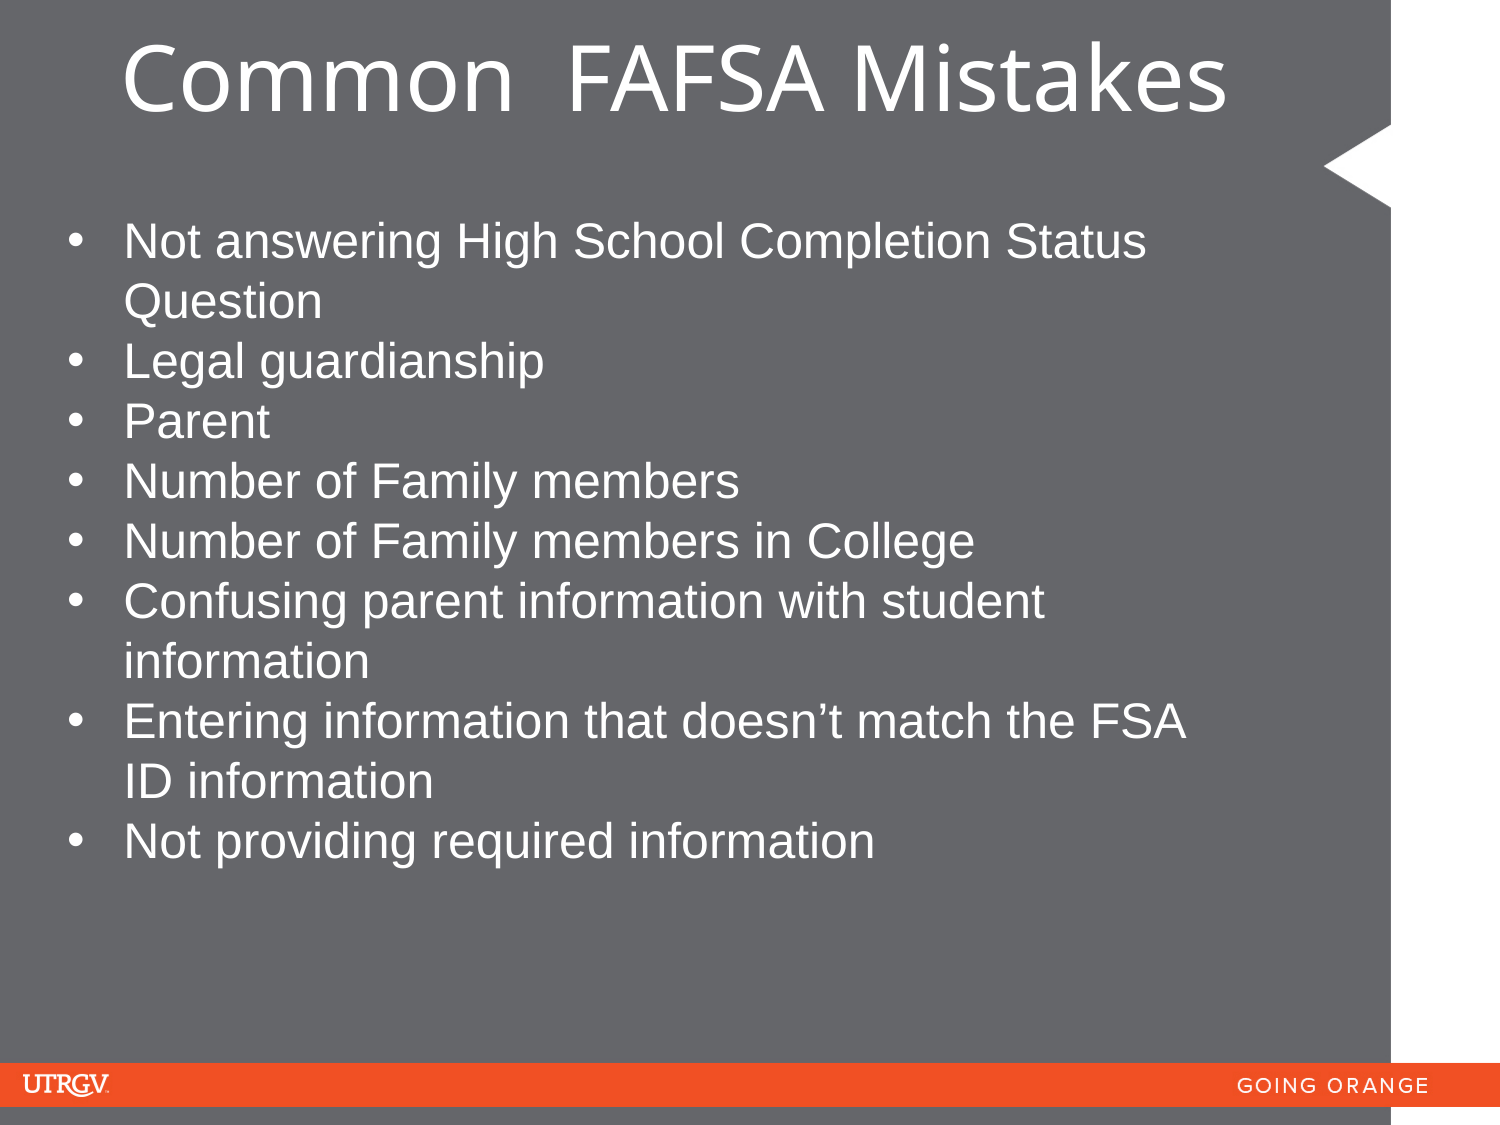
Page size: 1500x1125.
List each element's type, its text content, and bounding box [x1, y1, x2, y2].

picture [0, 0, 1500, 1125]
list Not answering High School Completion Status Question Legal guardianship Parent Number of Family members Number of Family members in College Confusing parent information with student information Entering information that doesn’t match the FSA ID information Not providing required information [52, 201, 1231, 996]
title Common FAFSA Mistakes [0, 0, 1350, 150]
